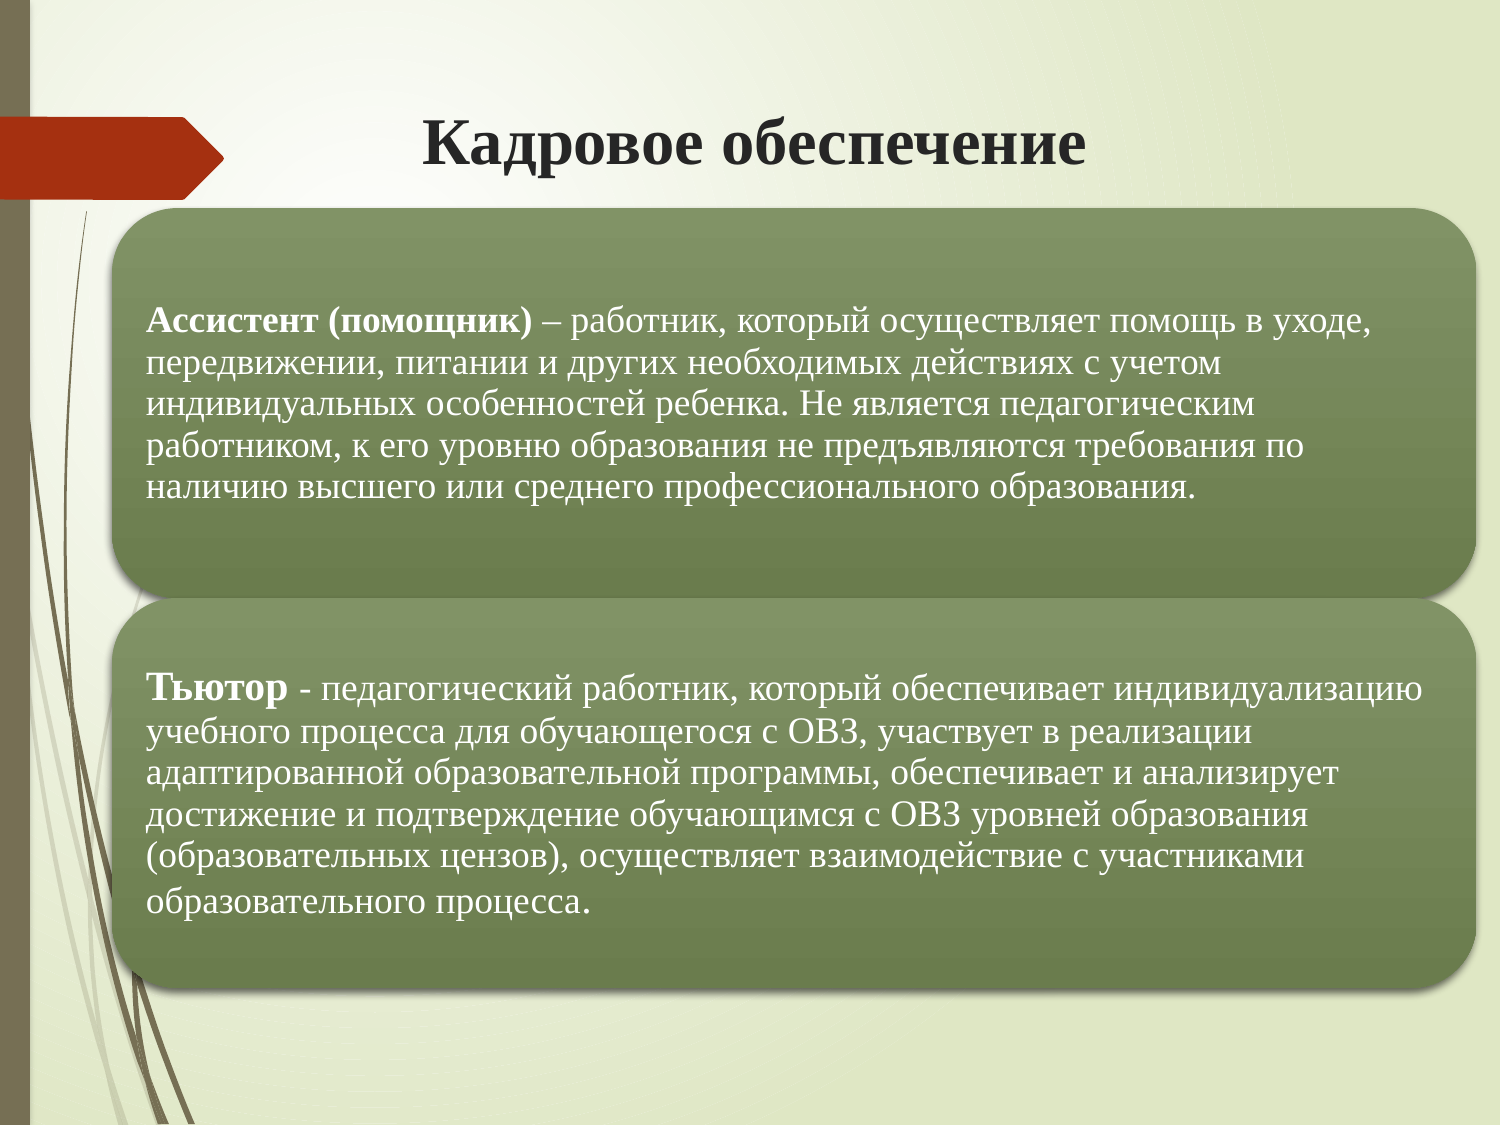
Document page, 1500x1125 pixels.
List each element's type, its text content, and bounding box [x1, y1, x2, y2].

title Кадровое обеспечение [407, 90, 1365, 206]
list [111, 207, 1477, 988]
